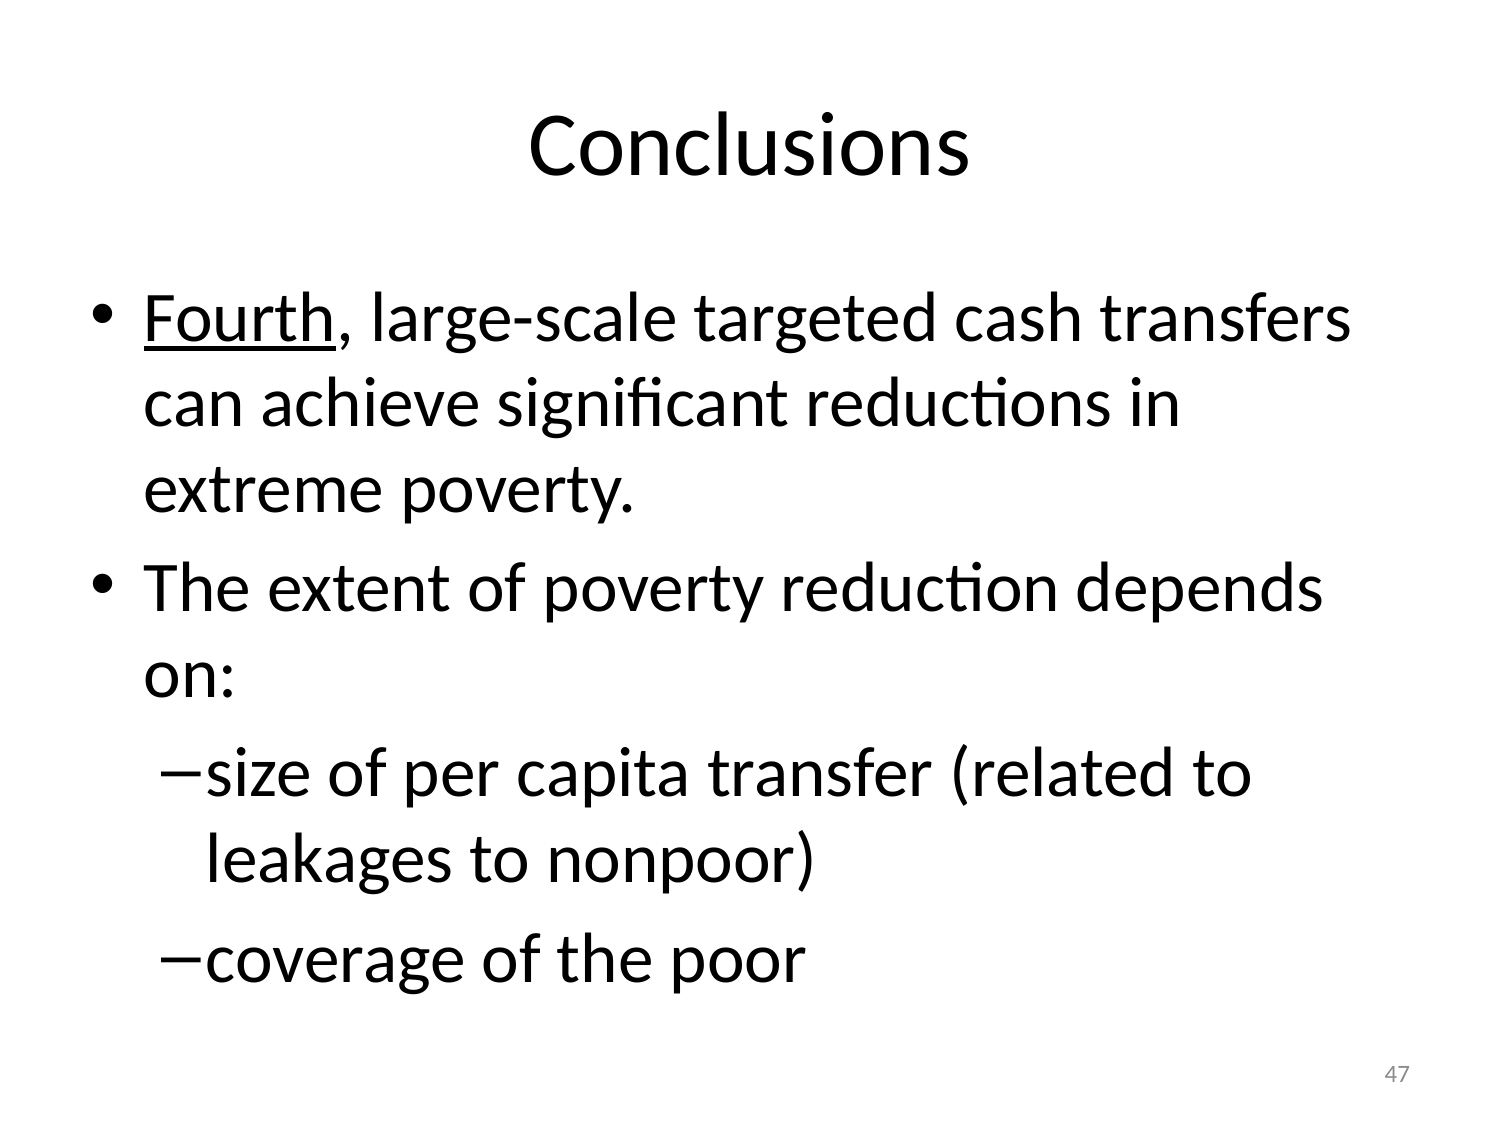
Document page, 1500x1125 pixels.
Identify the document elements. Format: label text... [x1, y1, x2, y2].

title Conclusions [75, 45, 1425, 233]
list Fourth, large-scale targeted cash transfers can achieve significant reductions in extreme poverty. The extent of poverty reduction depends on: size of per capita transfer (related to leakages to nonpoor) coverage of the poor [75, 262, 1425, 1005]
slide_number 47 [1074, 1042, 1425, 1103]
